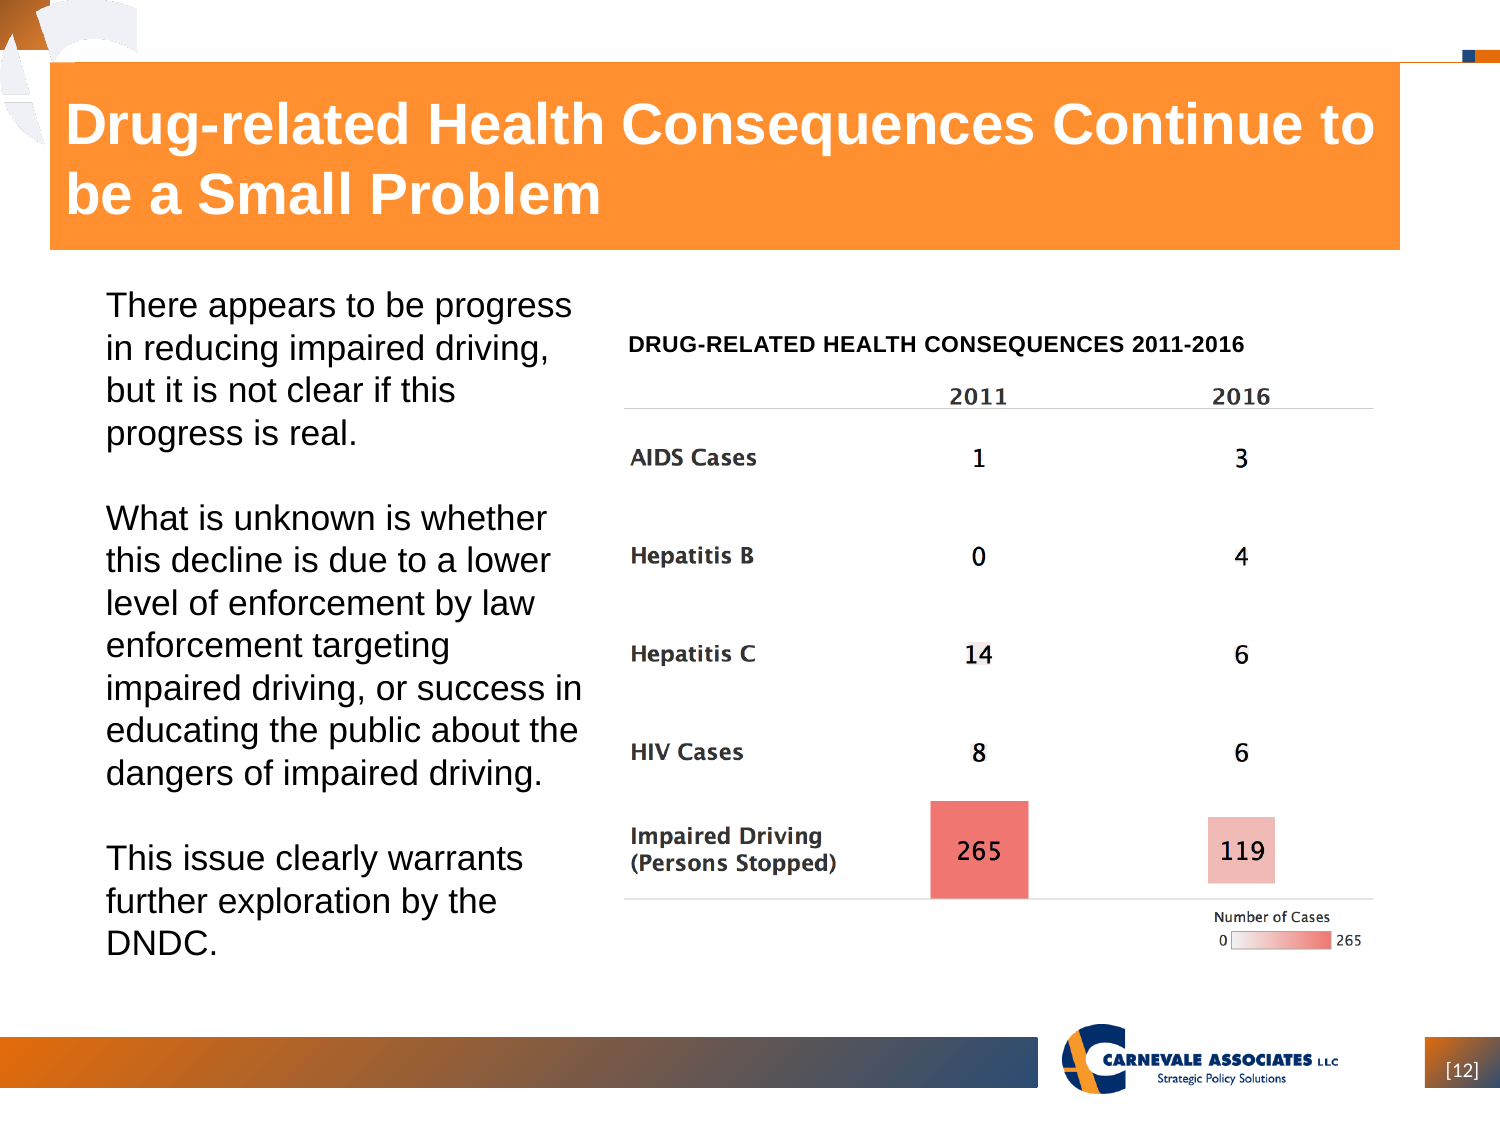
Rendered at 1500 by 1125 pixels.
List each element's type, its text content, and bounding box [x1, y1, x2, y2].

title Drug-related Health Consequences Continue to be a Small Problem [50, 62, 1400, 250]
picture [0, 0, 138, 151]
slide_number [12] [1425, 1050, 1500, 1088]
picture [1062, 1024, 1338, 1094]
text_box There appears to be progress in reducing impaired driving, but it is not clear if this progress is real. What is unknown is whether this decline is due to a lower level of enforcement by law enforcement targeting impaired driving, or success in educating the public about the dangers of impaired driving. This issue clearly warrants further exploration by the DNDC. [91, 274, 600, 1015]
picture [624, 381, 1376, 951]
text_box [94, 267, 1425, 1000]
text_box Drug-Related Health Consequences 2011-2016 [613, 318, 1450, 365]
